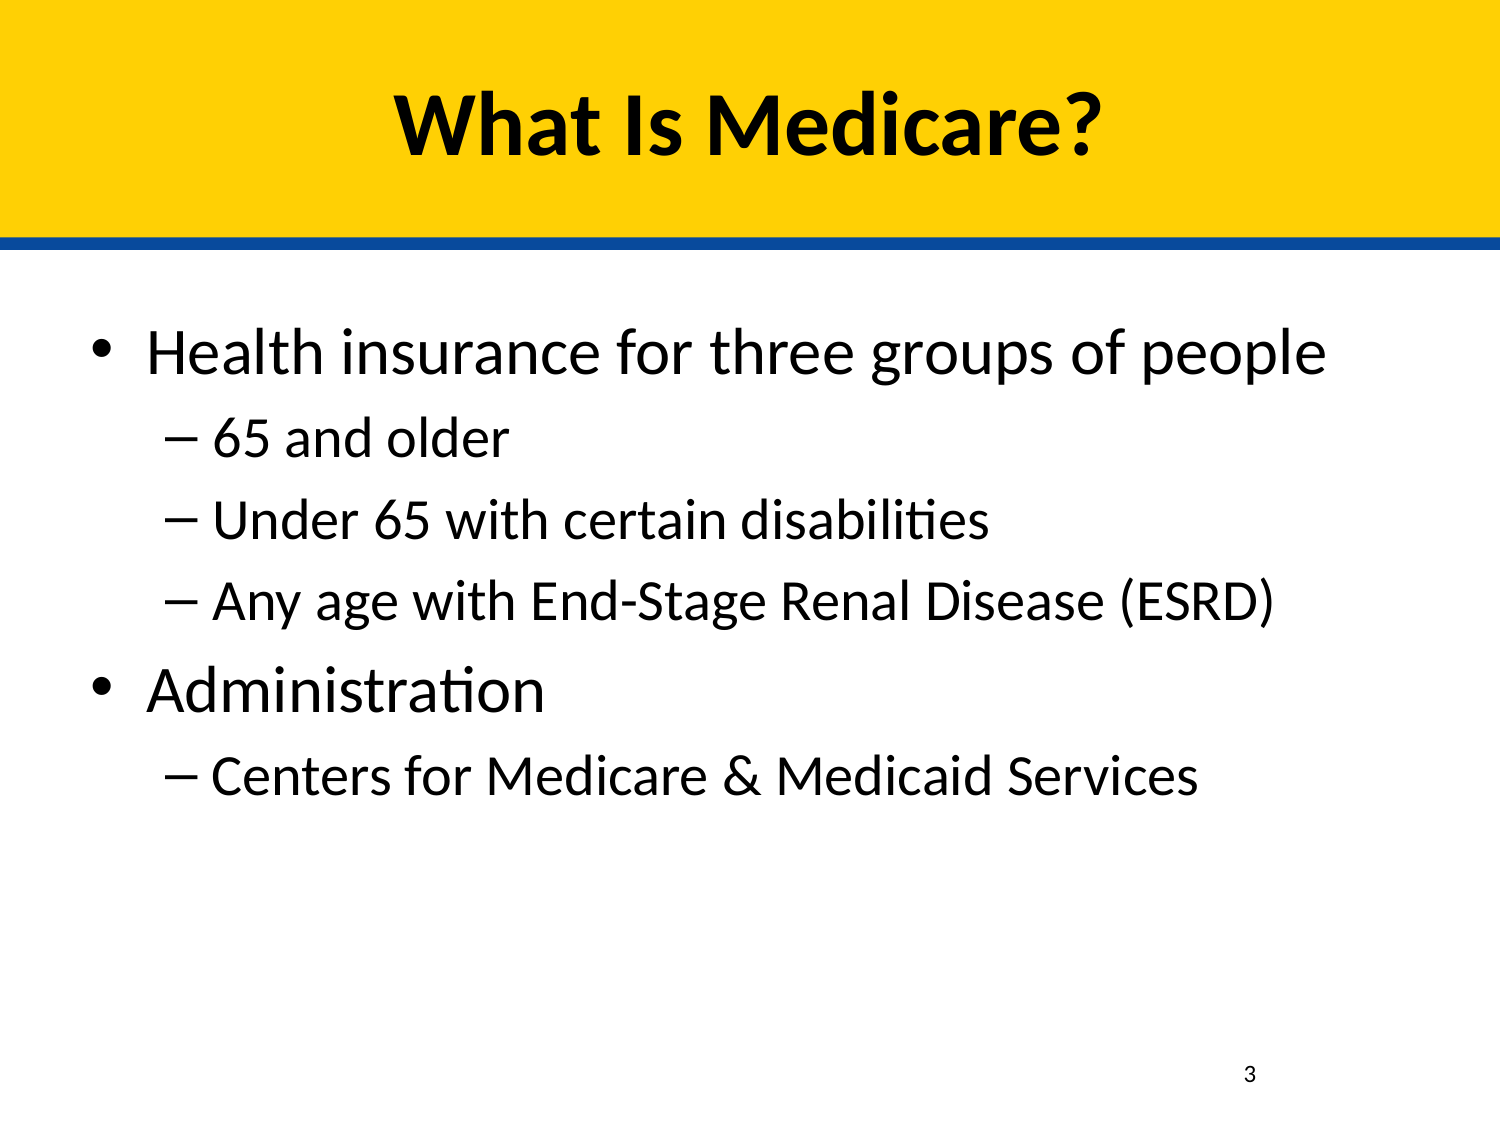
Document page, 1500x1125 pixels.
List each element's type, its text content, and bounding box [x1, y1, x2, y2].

title What Is Medicare? [0, 0, 1500, 238]
list Health insurance for three groups of people 65 and older Under 65 with certain disabilities Any age with End-Stage Renal Disease (ESRD) Administration Centers for Medicare & Medicaid Services [75, 299, 1425, 1005]
slide_number 3 [1074, 1042, 1425, 1103]
